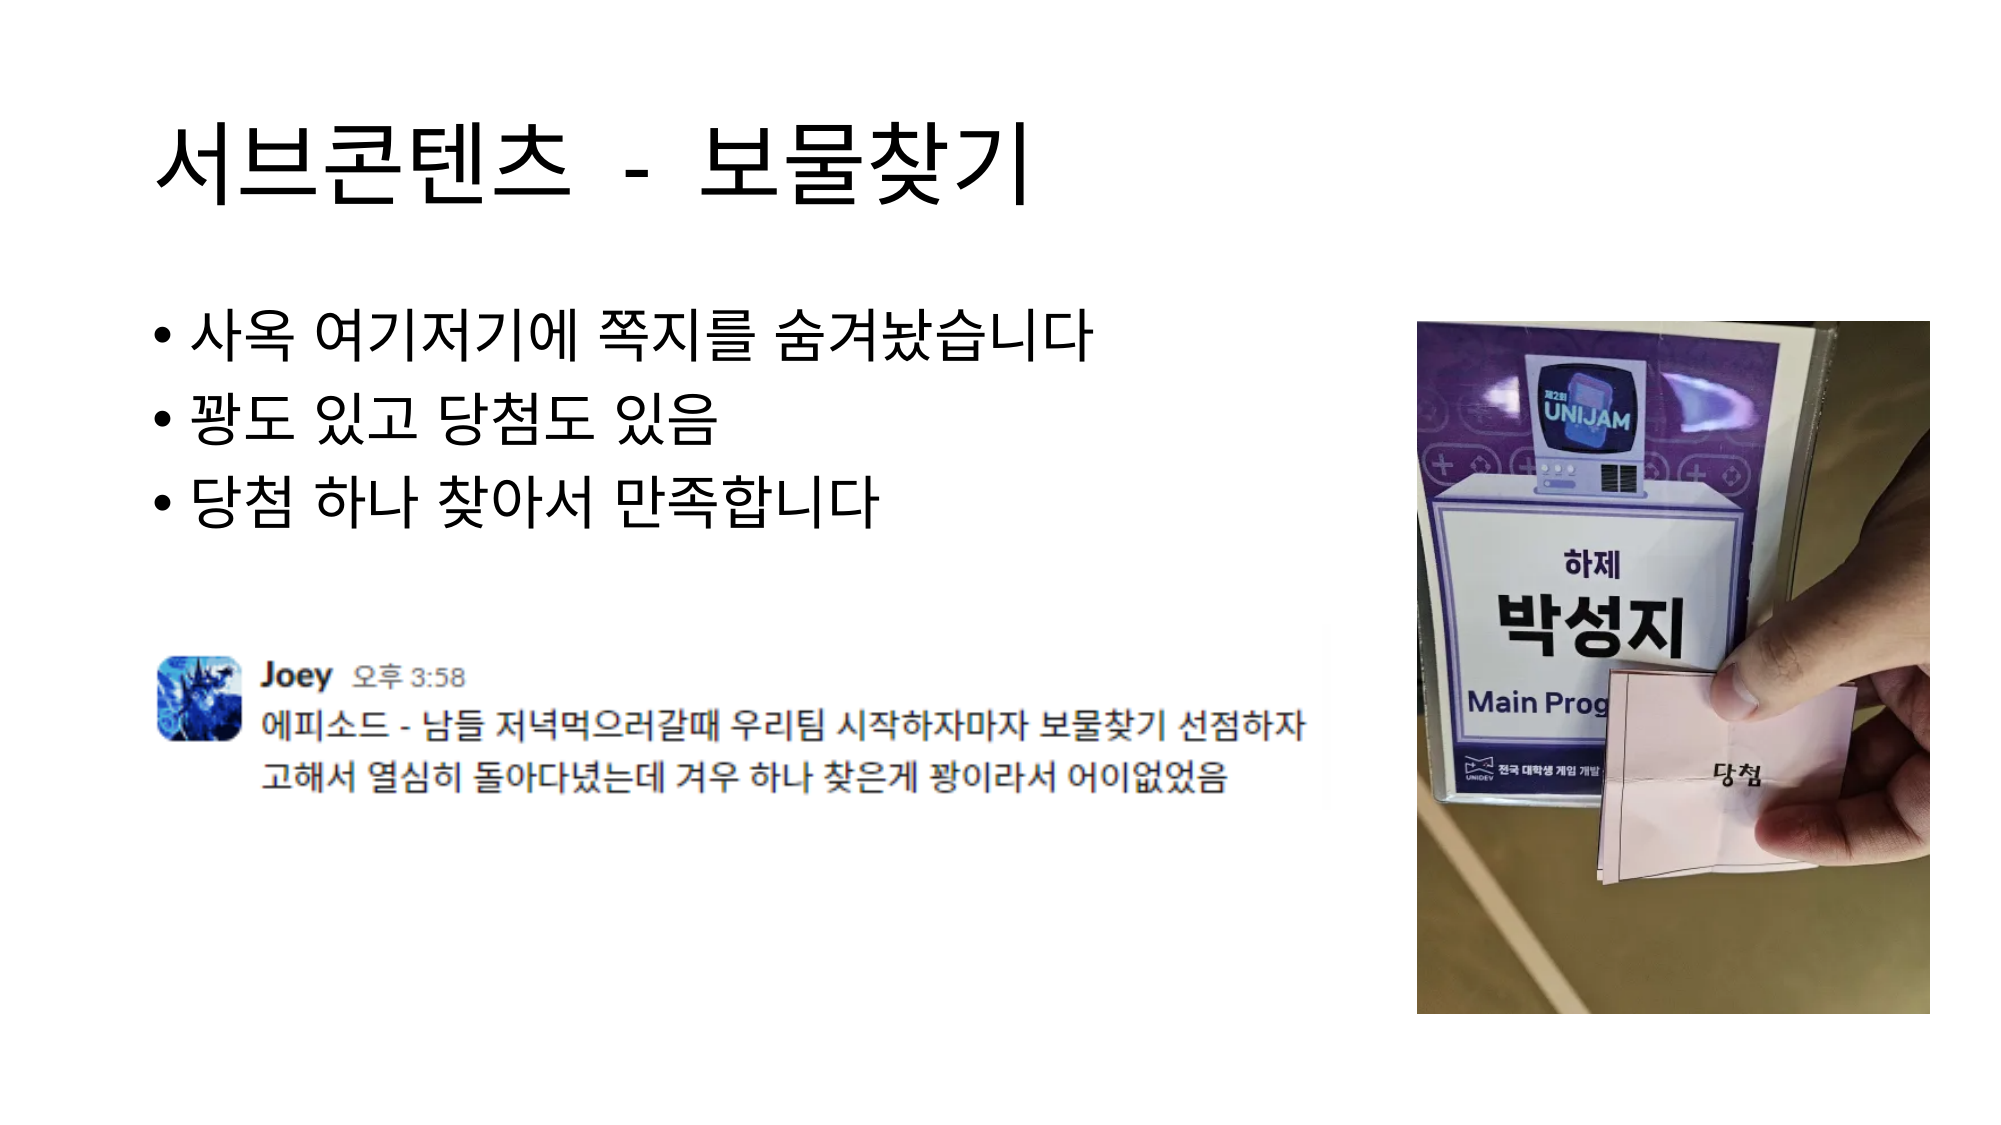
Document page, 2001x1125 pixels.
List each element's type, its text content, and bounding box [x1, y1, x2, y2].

picture [1417, 321, 1930, 1014]
title 서브콘텐츠 - 보물찾기 [137, 59, 1863, 278]
list 사옥 여기저기에 쪽지를 숨겨놨습니다 꽝도 있고 당첨도 있음 당첨 하나 찾아서 만족합니다 [137, 299, 1863, 1014]
picture [137, 624, 1331, 810]
